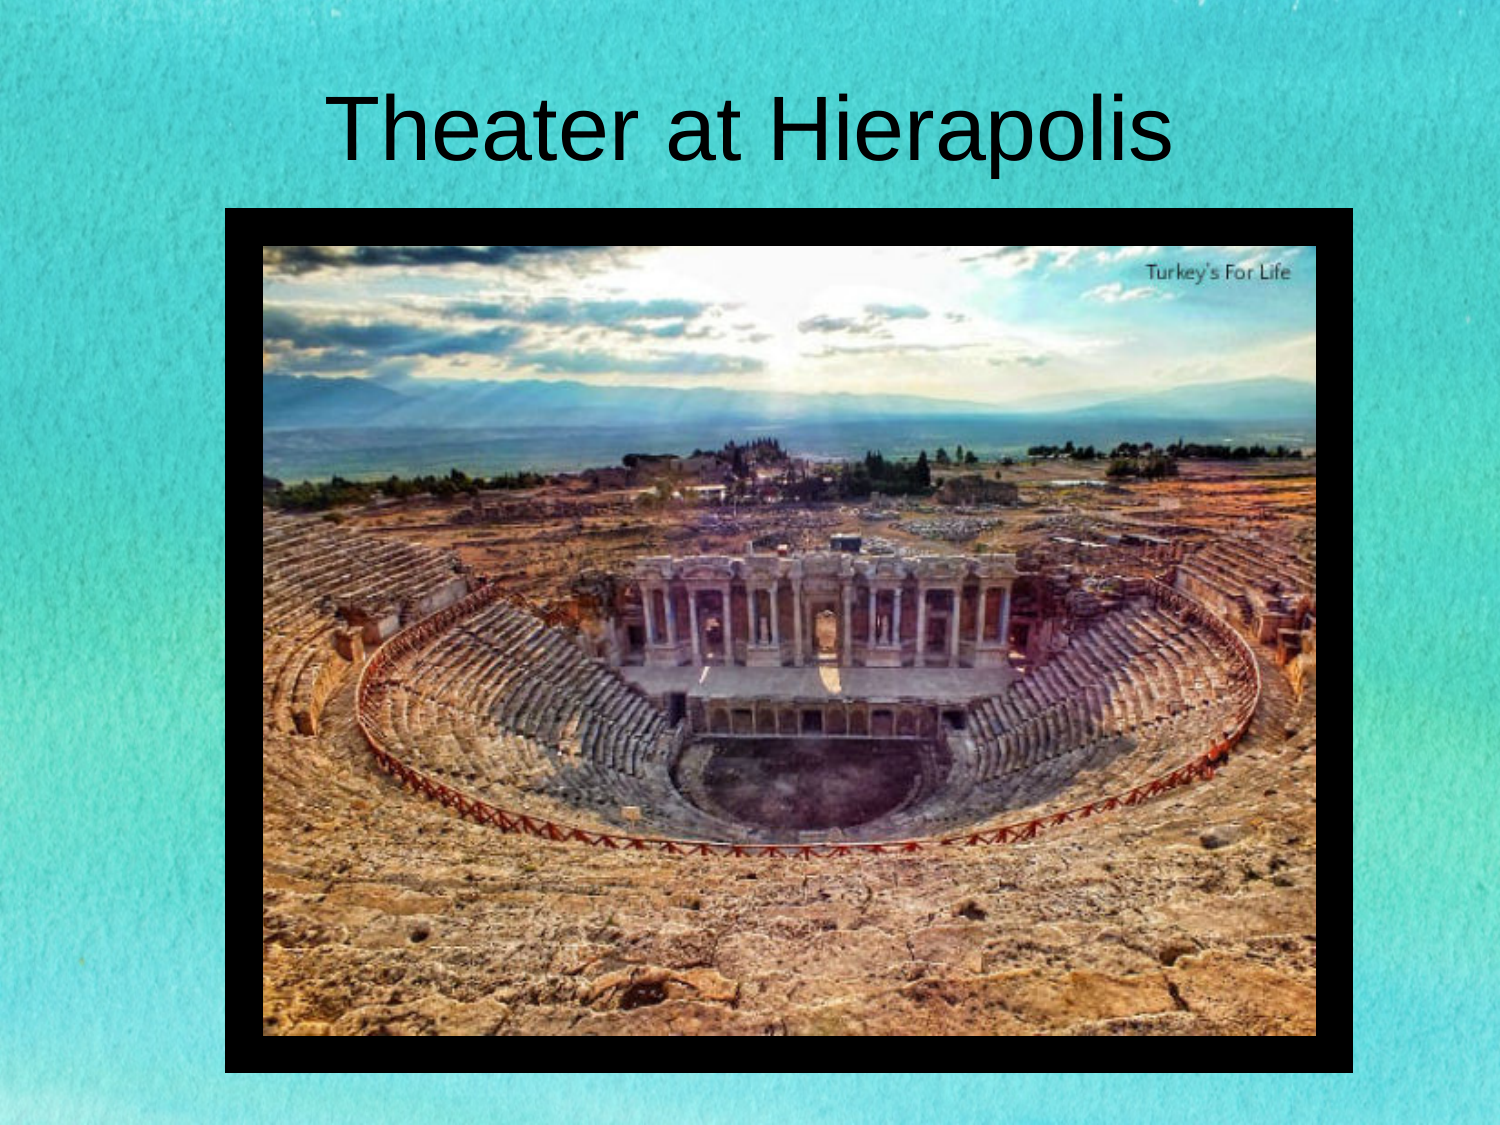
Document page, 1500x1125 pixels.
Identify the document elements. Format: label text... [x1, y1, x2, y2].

title Theater at Hierapolis [81, 37, 1419, 225]
picture [0, 0, 1500, 1125]
